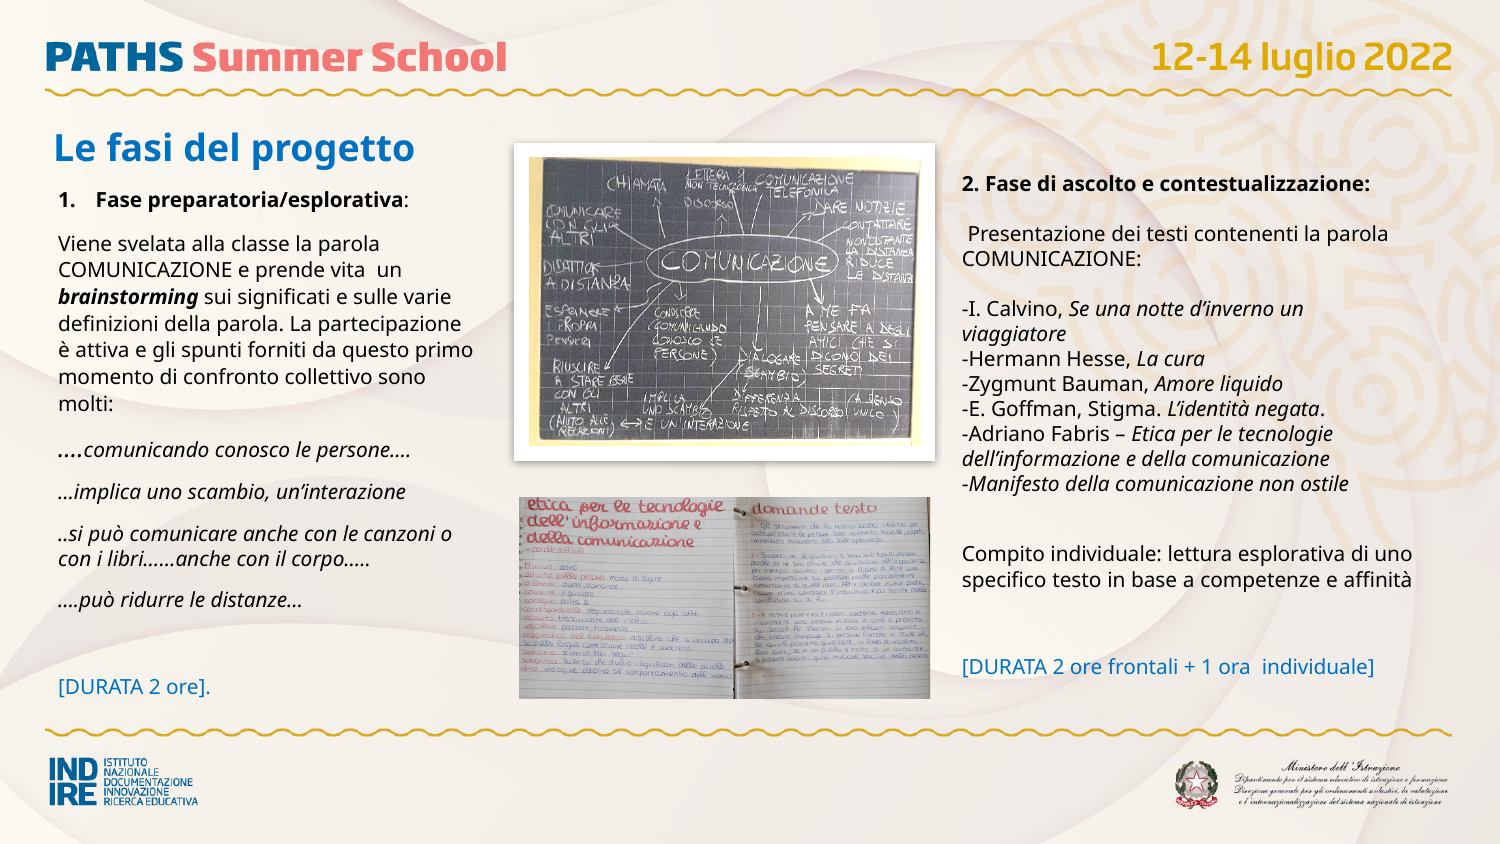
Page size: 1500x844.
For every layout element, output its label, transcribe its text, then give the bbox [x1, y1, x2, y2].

title Le fasi del progetto [45, 33, 540, 177]
text_box Fase preparatoria/esplorativa: Viene svelata alla classe la parola COMUNICAZIONE e prende vita un brainstorming sui significati e sulle varie definizioni della parola. La partecipazione è attiva e gli spunti forniti da questo primo momento di confronto collettivo sono molti: ….comunicando conosco le persone…. …implica uno scambio, un’interazione ..si può comunicare anche con le canzoni o con i libri……anche con il corpo….. ….può ridurre le distanze… [DURATA 2 ore]. [50, 177, 481, 707]
text_box 2. Fase di ascolto e contestualizzazione: Presentazione dei testi contenenti la parola COMUNICAZIONE: -I. Calvino, Se una notte d’inverno un viaggiatore -Hermann Hesse, La cura -Zygmunt Bauman, Amore liquido -E. Goffman, Stigma. L’identità negata. -Adriano Fabris – Etica per le tecnologie dell’informazione e della comunicazione -Manifesto della comunicazione non ostile Compito individuale: lettura esplorativa di uno specifico testo in base a competenze e affinità [DURATA 2 ore frontali + 1 ora individuale] [954, 162, 1420, 687]
picture [0, 0, 1500, 844]
list [519, 149, 1455, 723]
